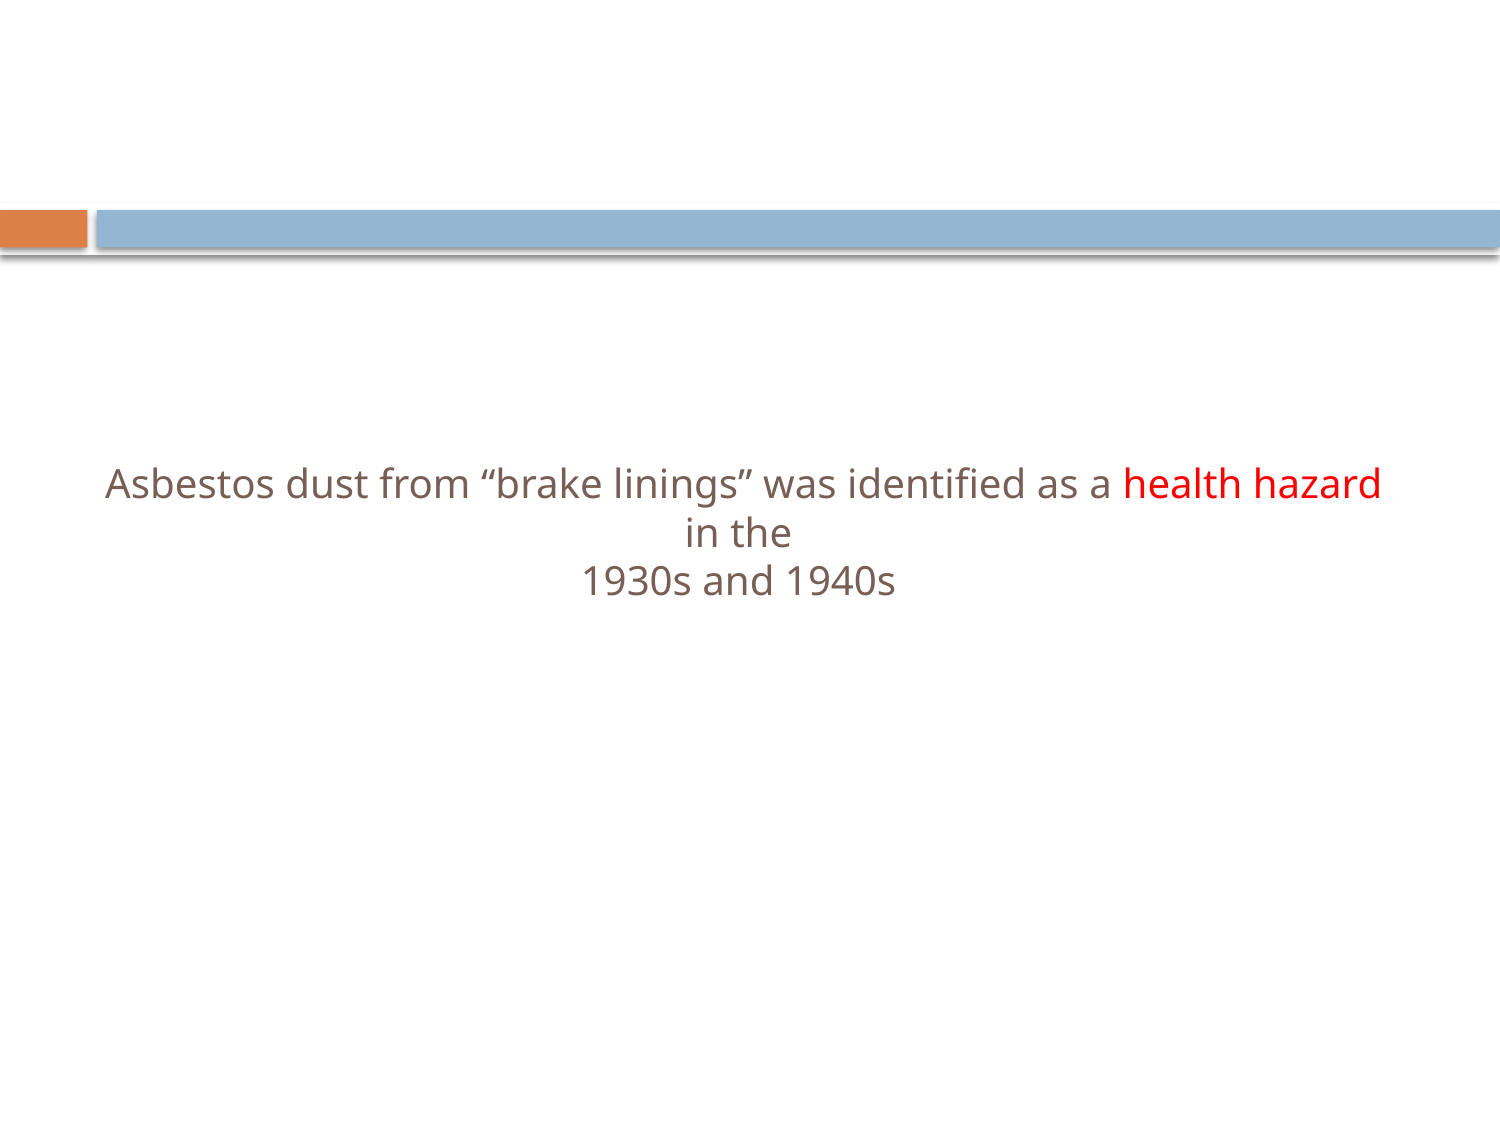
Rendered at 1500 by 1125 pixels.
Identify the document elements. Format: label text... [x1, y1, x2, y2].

title Asbestos dust from “brake linings” was identified as a health hazard in the 1930s and 1940s [75, 450, 1413, 613]
